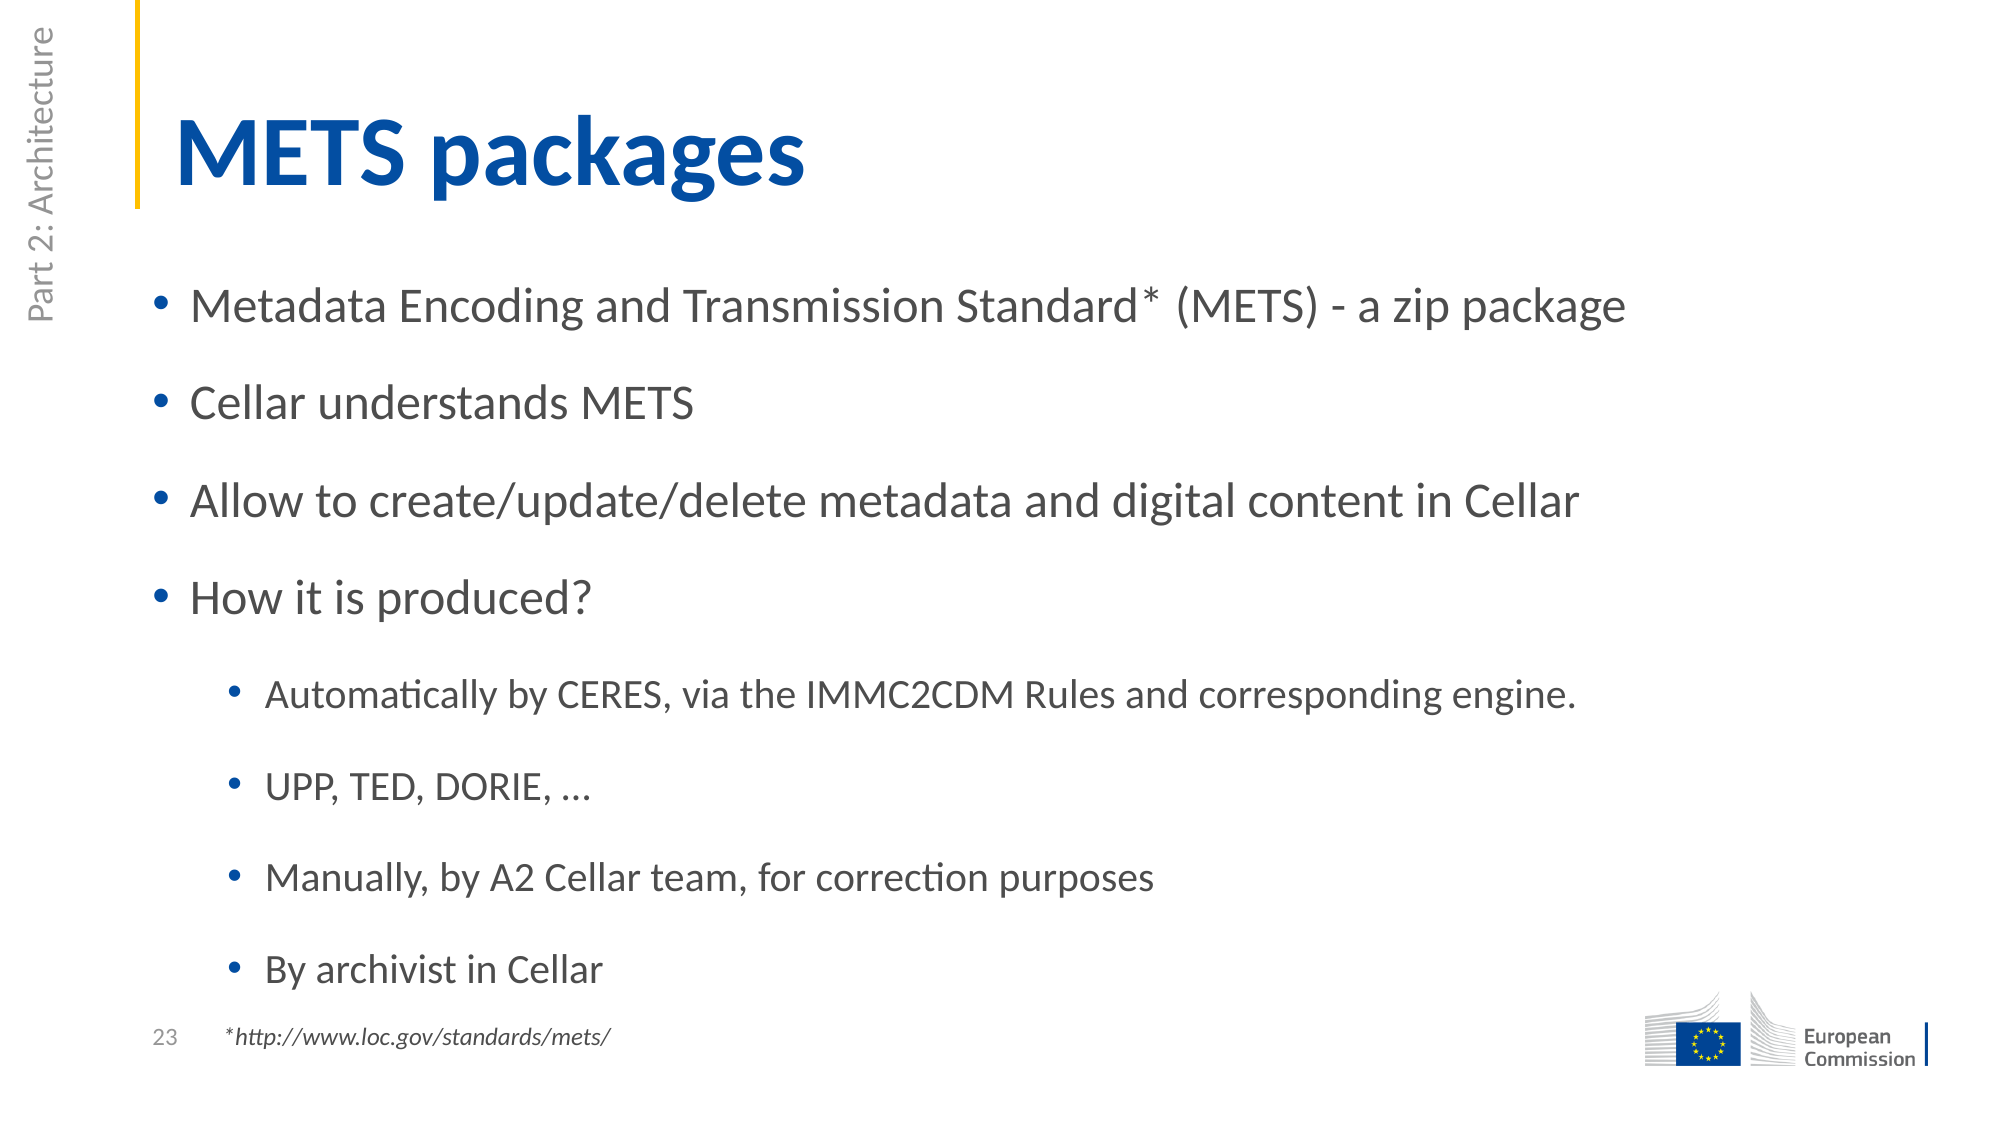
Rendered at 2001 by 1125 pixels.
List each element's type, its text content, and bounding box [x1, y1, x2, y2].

slide_number 23 [137, 1005, 588, 1066]
picture [1645, 991, 1928, 1066]
text_box *http://www.loc.gov/standards/mets/ [207, 1013, 1208, 1058]
list Metadata Encoding and Transmission Standard* (METS) - a zip package Cellar understands METS Allow to create/update/delete metadata and digital content in Cellar How it is produced? Automatically by CERES, via the IMMC2CDM Rules and corresponding engine. UPP, TED, DORIE, … Manually, by A2 Cellar team, for correction purposes By archivist in Cellar [137, 264, 1927, 937]
title METS packages [159, 79, 1885, 208]
text_box Part 2: Architecture [7, 11, 68, 339]
